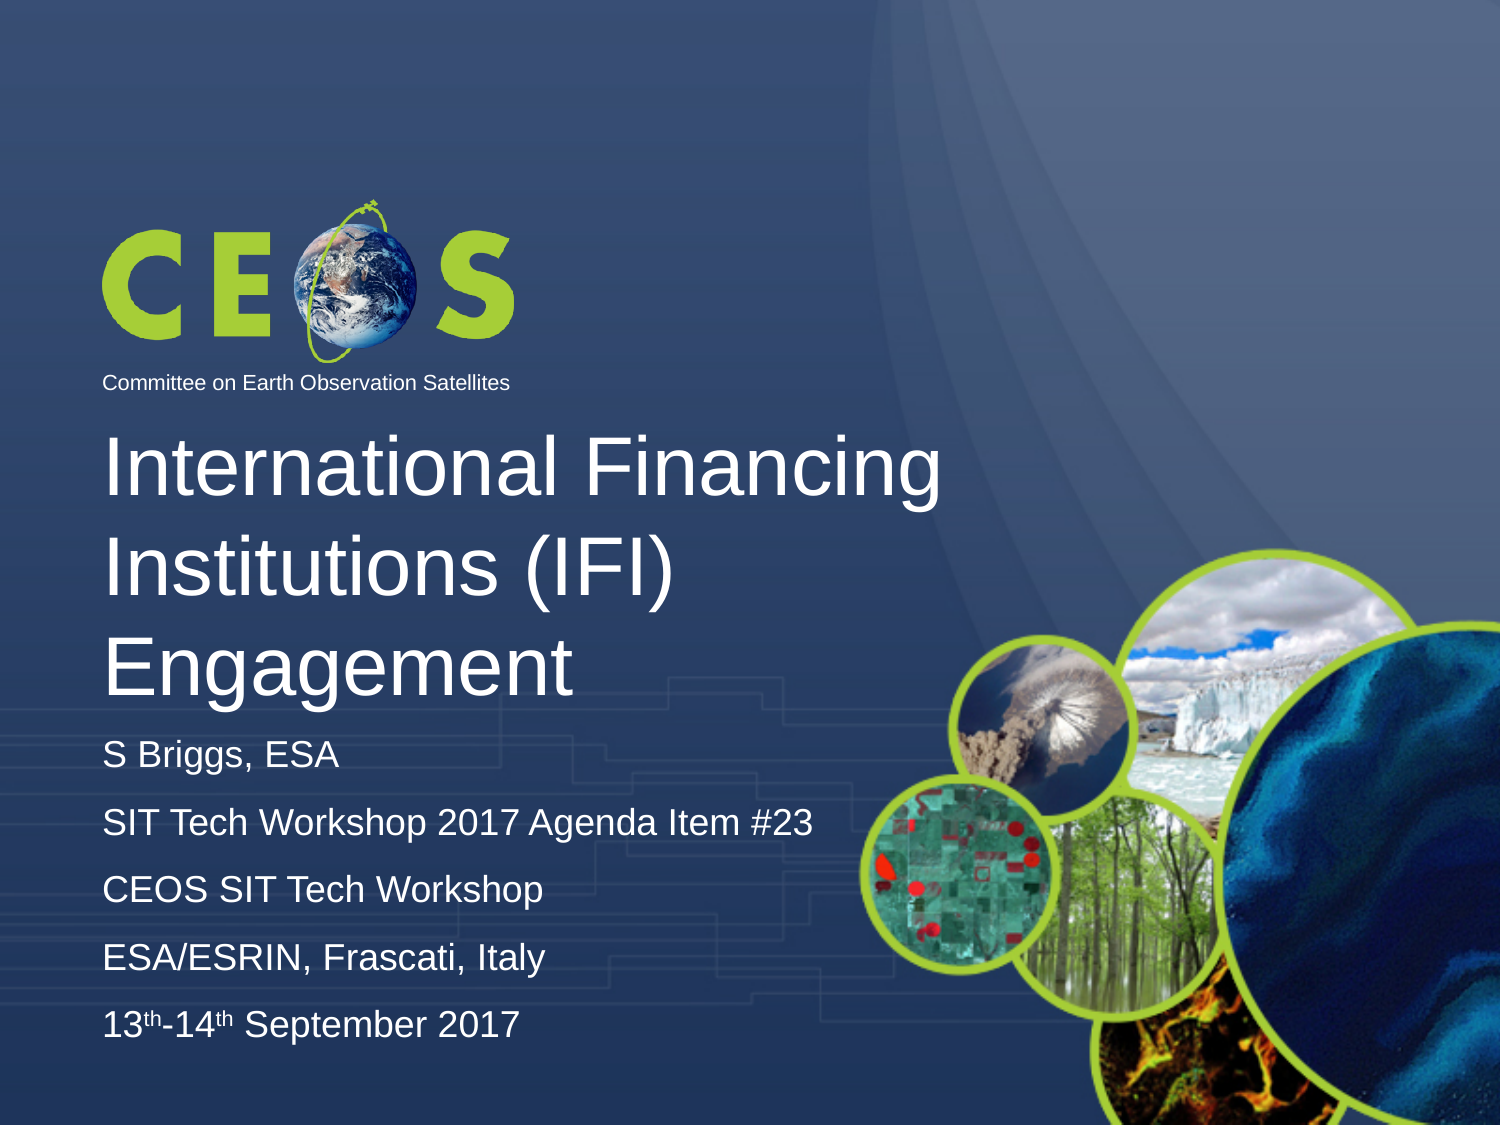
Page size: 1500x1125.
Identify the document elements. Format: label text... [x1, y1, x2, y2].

text_box S Briggs, ESA SIT Tech Workshop 2017 Agenda Item #23 CEOS SIT Tech Workshop ESA/ESRIN, Frascati, Italy 13th-14th September 2017 [102, 708, 892, 1125]
title International Financing Institutions (IFI) Engagement [102, 412, 1045, 576]
picture [0, 0, 1500, 1125]
picture [1435, 1058, 1443, 1065]
text_box Committee on Earth Observation Satellites [102, 368, 563, 403]
